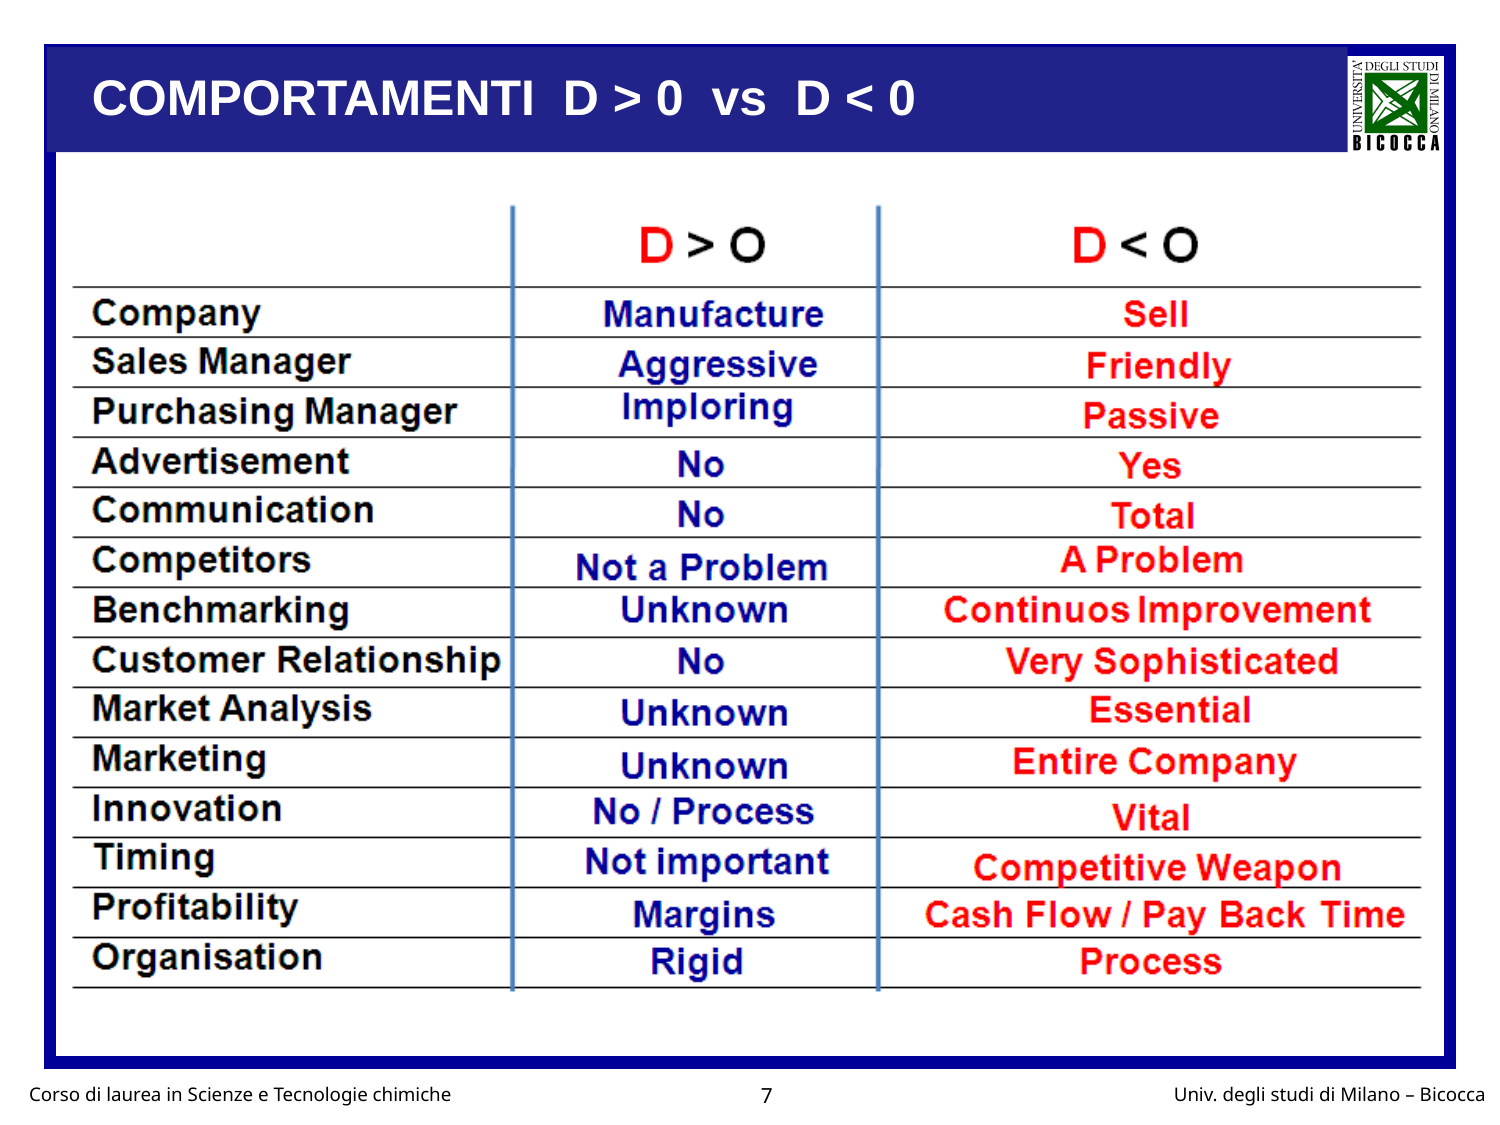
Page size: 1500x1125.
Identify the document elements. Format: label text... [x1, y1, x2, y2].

slide_number 7 [474, 1074, 788, 1125]
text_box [1350, 58, 1442, 153]
text_box COMPORTAMENTI D > 0 vs D < 0 [77, 58, 946, 134]
picture [68, 198, 1432, 1048]
text_box [46, 46, 1348, 153]
